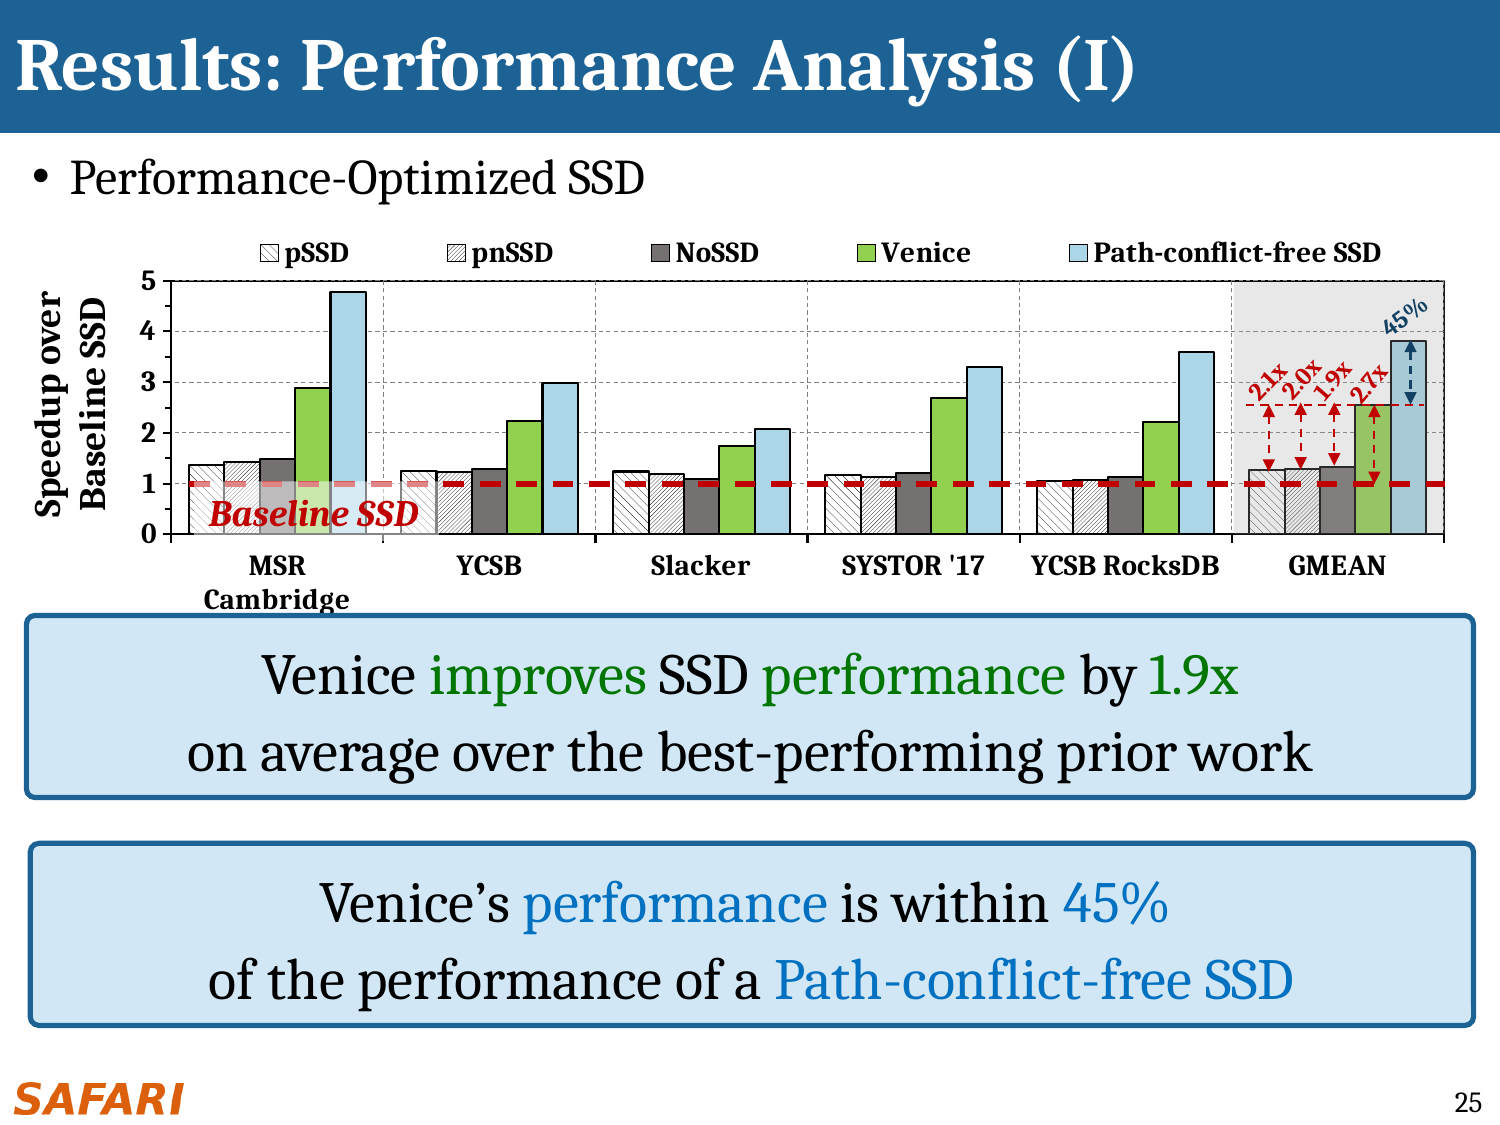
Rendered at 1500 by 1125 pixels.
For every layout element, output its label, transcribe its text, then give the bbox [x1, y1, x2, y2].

text_box Venice’s performance is within 45% of the performance of a Path-conflict-free SSD [30, 843, 1474, 1026]
title Results: Performance Analysis (I) [0, 0, 1500, 133]
list Performance-Optimized SSD [17, 143, 1476, 1076]
chart [125, 212, 1480, 624]
text_box 25 [1366, 1075, 1498, 1125]
text_box Venice improves SSD performance by 1.9x on average over the best-performing prior work [26, 615, 1474, 798]
picture [12, 1073, 190, 1125]
text_box Speedup over Baseline SSD [22, 268, 113, 541]
